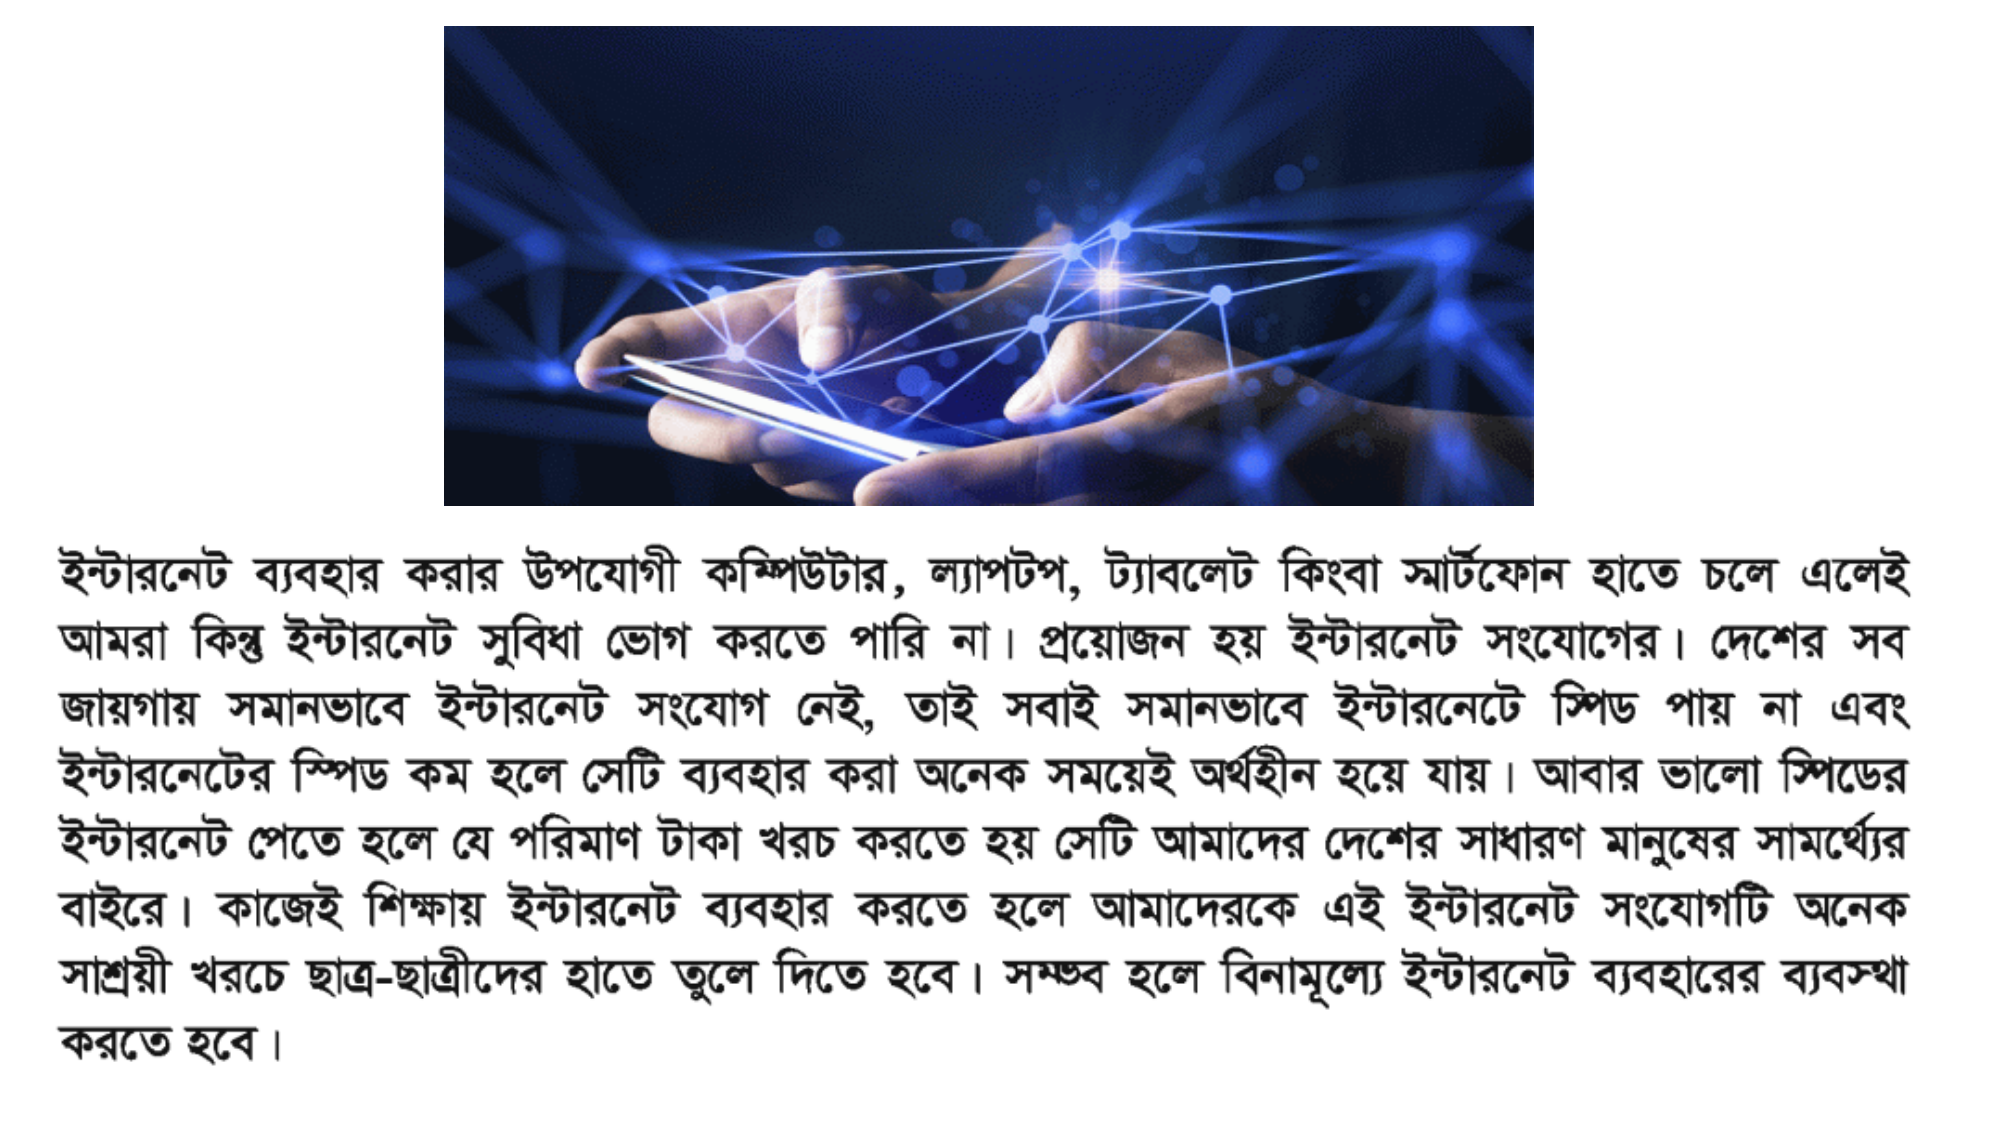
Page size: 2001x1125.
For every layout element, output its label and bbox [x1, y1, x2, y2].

picture [36, 538, 1942, 1075]
picture [444, 26, 1534, 506]
